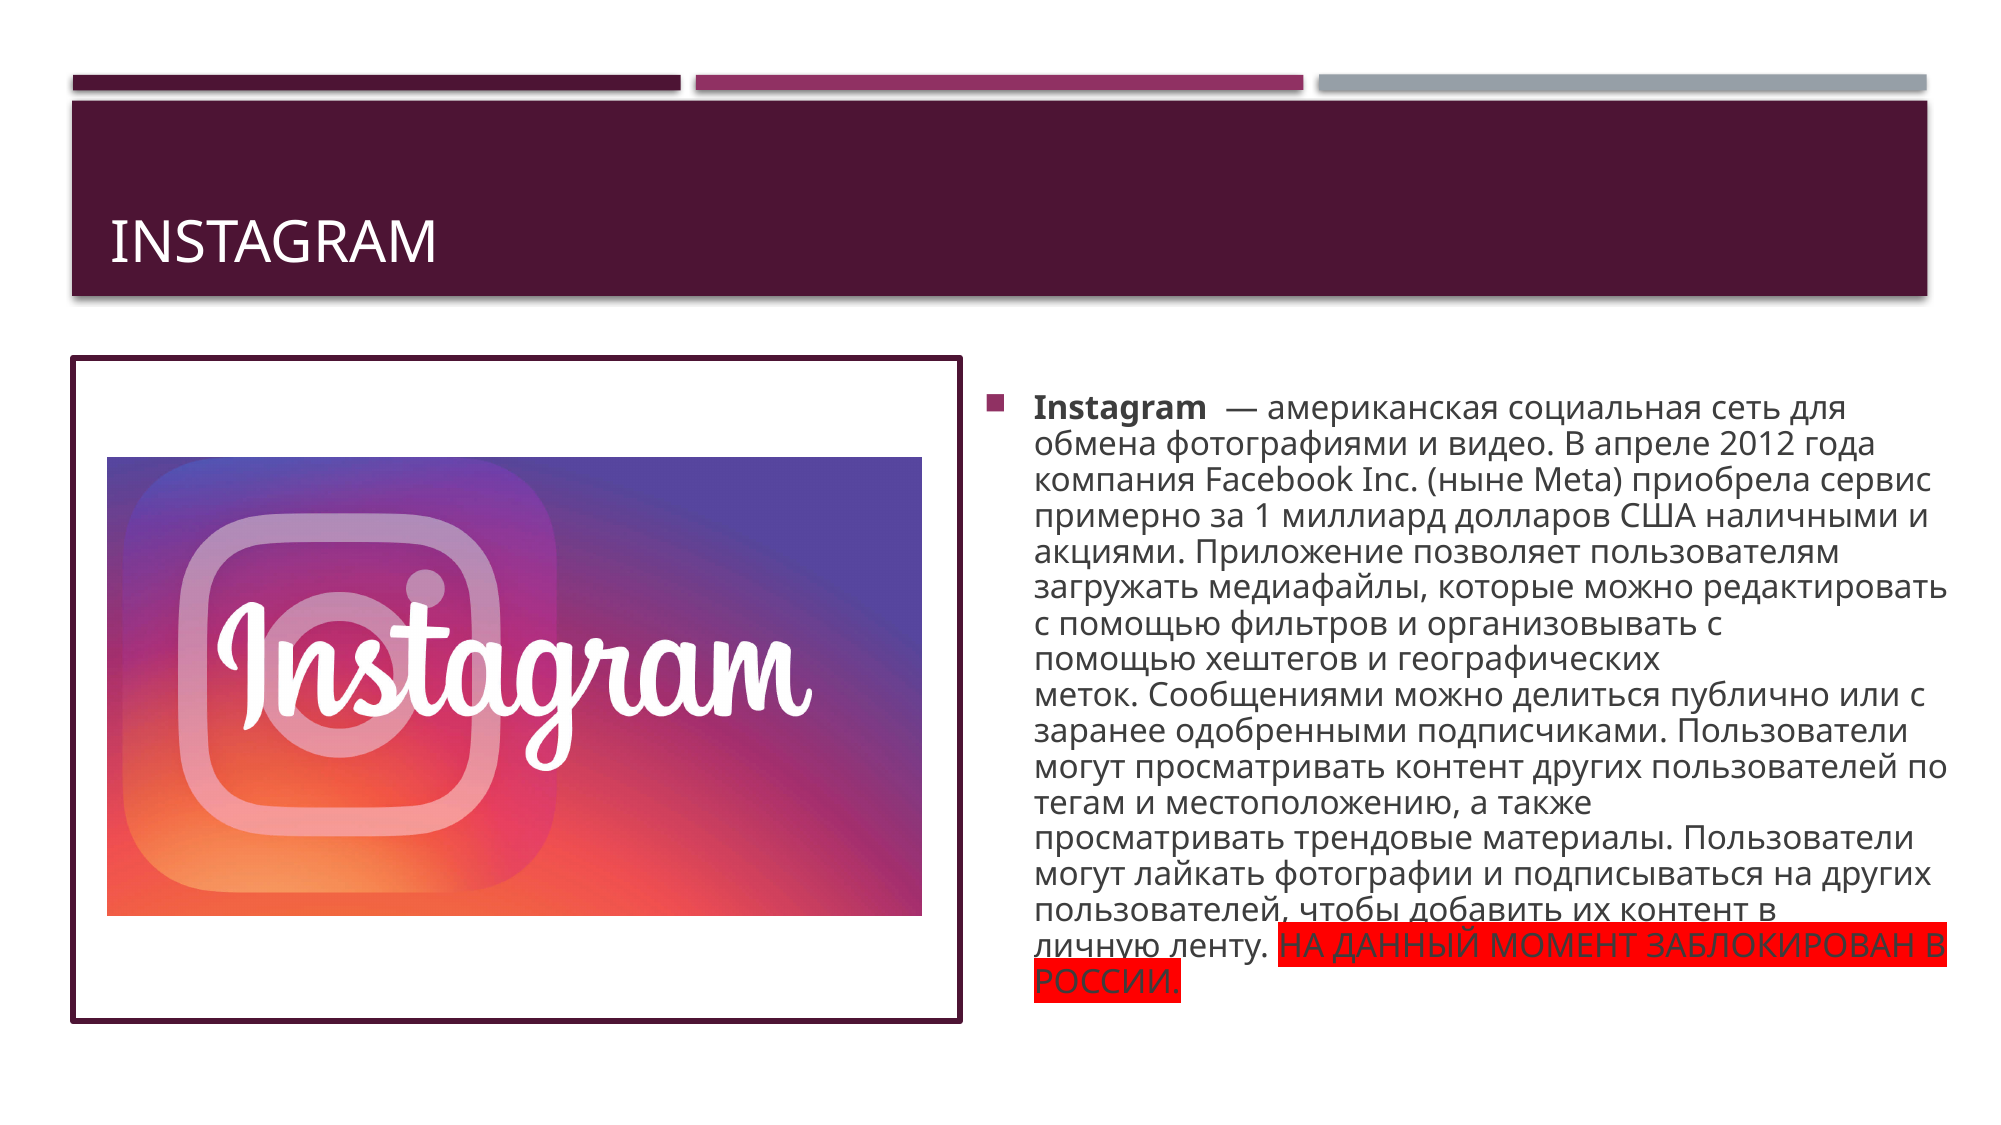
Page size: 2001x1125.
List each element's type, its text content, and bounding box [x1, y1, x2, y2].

picture [107, 457, 923, 917]
text_box [71, 356, 962, 1023]
list Instagram — американская социальная сеть для обмена фотографиями и видео. В апреле 2012 года компания Facebook Inc. (ныне Meta) приобрела сервис примерно за 1 миллиард долларов США наличными и акциями. Приложение позволяет пользователям загружать медиафайлы, которые можно редактировать с помощью фильтров и организовывать с помощью хештегов и географических меток. Сообщениями можно делиться публично или с заранее одобренными подписчиками. Пользователи могут просматривать контент других пользователей по тегам и местоположению, а также просматривать трендовые материалы. Пользователи могут лайкать фотографии и подписываться на других пользователей, чтобы добавить их контент в личную ленту. НА ДАННЫЙ МОМЕНТ ЗАБЛОКИРОВАН В РОССИИ. [968, 296, 1983, 1096]
title instagram [95, 115, 1905, 282]
